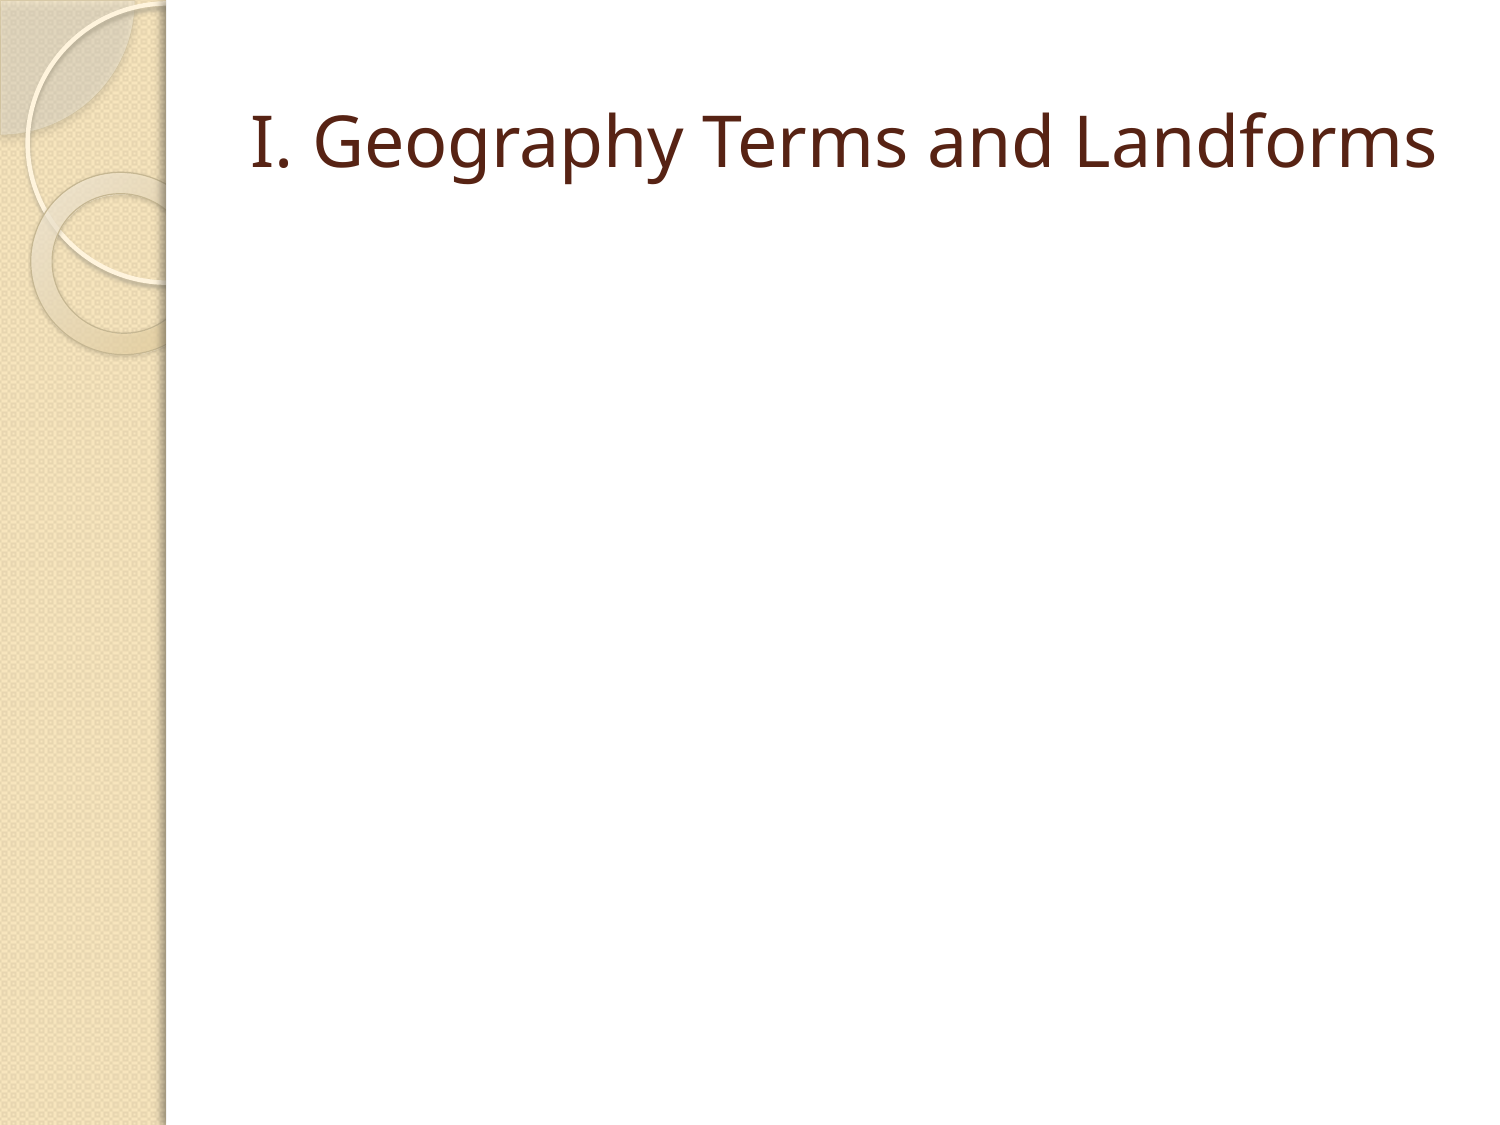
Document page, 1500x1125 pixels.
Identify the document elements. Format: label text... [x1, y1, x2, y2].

title I. Geography Terms and Landforms [235, 45, 1466, 233]
